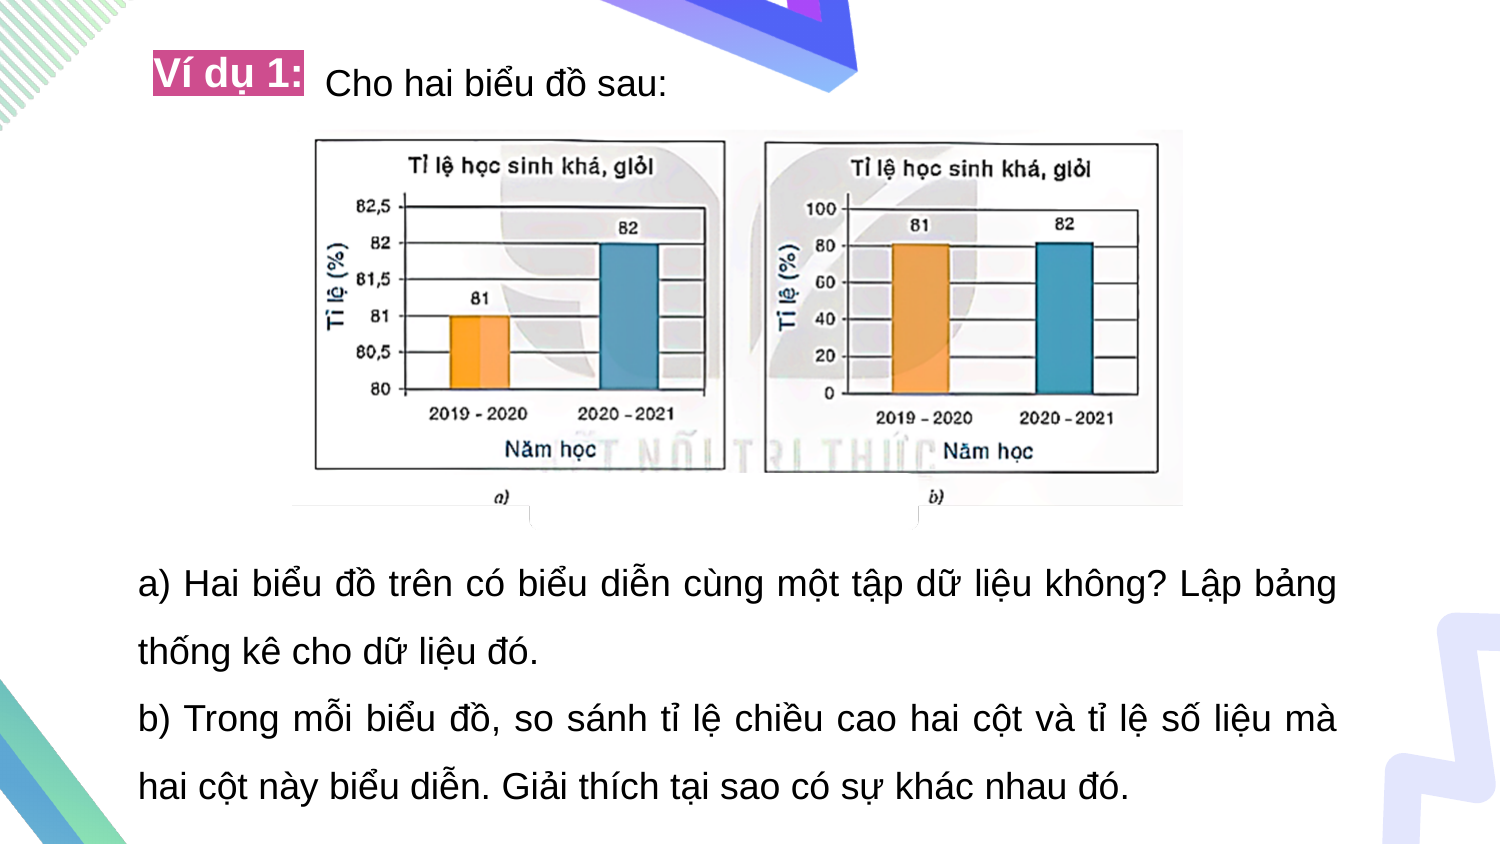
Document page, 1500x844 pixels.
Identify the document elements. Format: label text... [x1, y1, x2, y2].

text_box Cho hai biểu đồ sau: [310, 29, 777, 112]
picture [576, 0, 892, 105]
picture [0, 675, 240, 844]
picture [292, 112, 1184, 530]
text_box a) Hai biểu đồ trên có biểu diễn cùng một tập dữ liệu không? Lập bảng thống kê cho dữ liệu đó. b) Trong mỗi biểu đồ, so sánh tỉ lệ chiều cao hai cột và tỉ lệ số liệu mà hai cột này biểu diễn. Giải thích tại sao có sự khác nhau đó. [123, 529, 1353, 814]
text_box Ví dụ 1: [123, 44, 334, 98]
